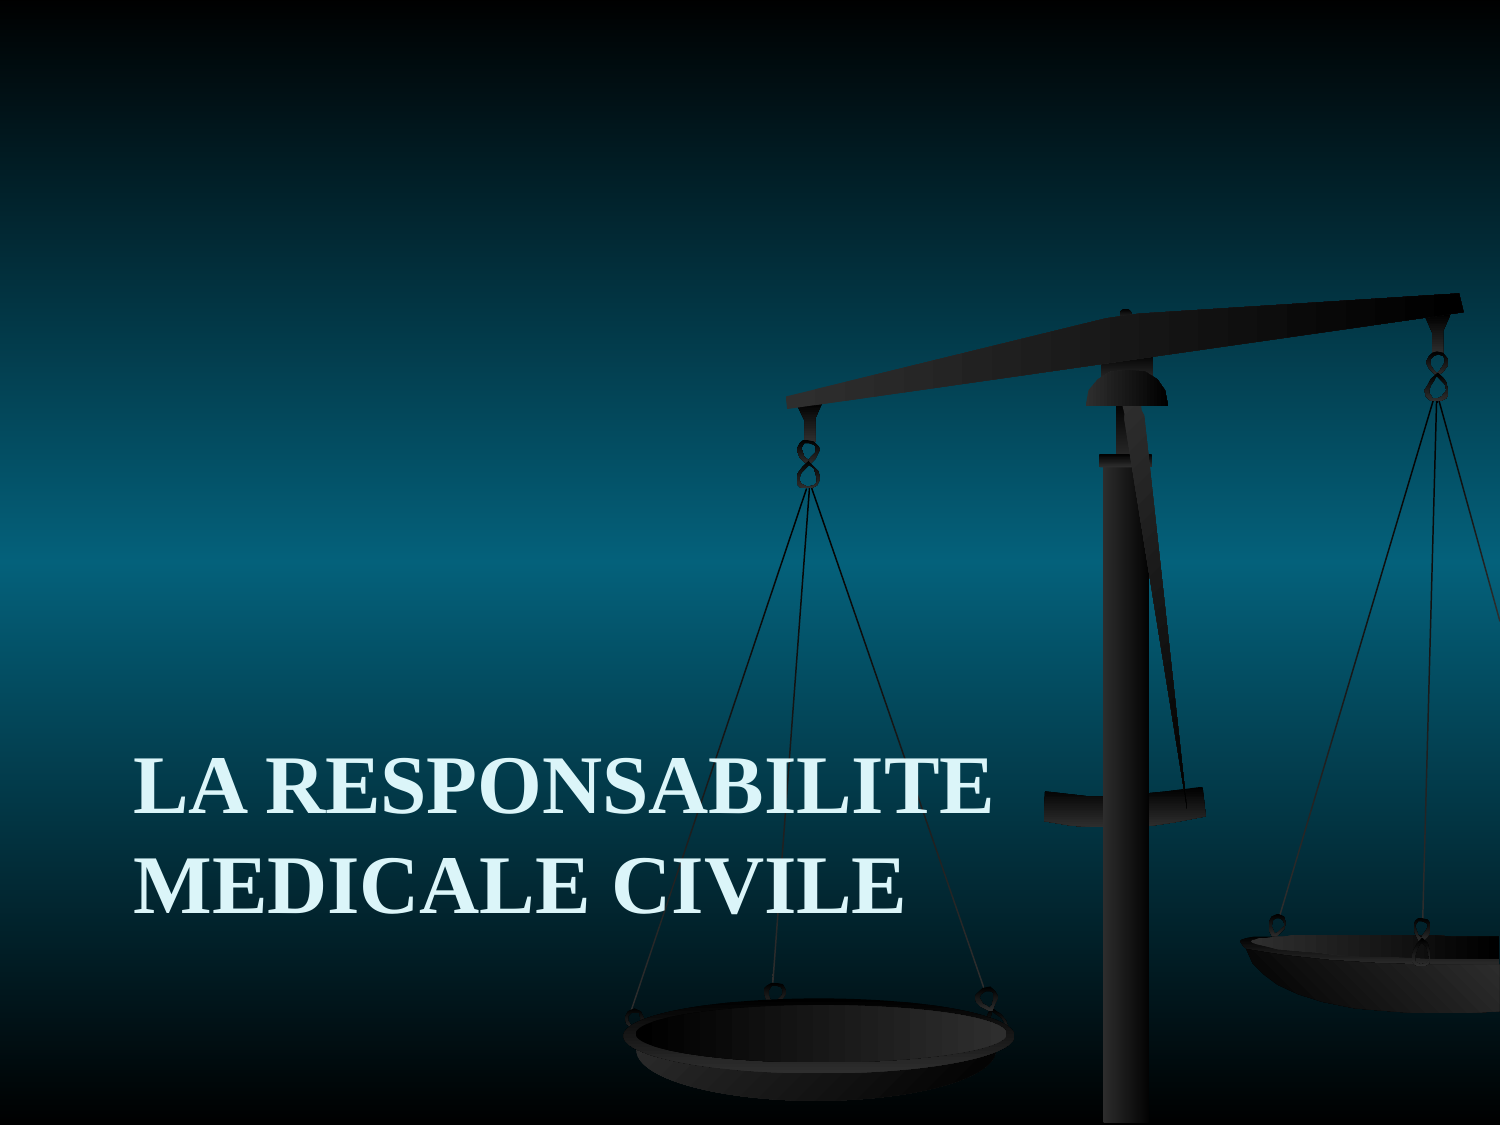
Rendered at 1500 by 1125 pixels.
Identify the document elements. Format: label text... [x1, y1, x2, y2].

title LA RESPONSABILITE MEDICALE CIVILE [118, 722, 1394, 947]
